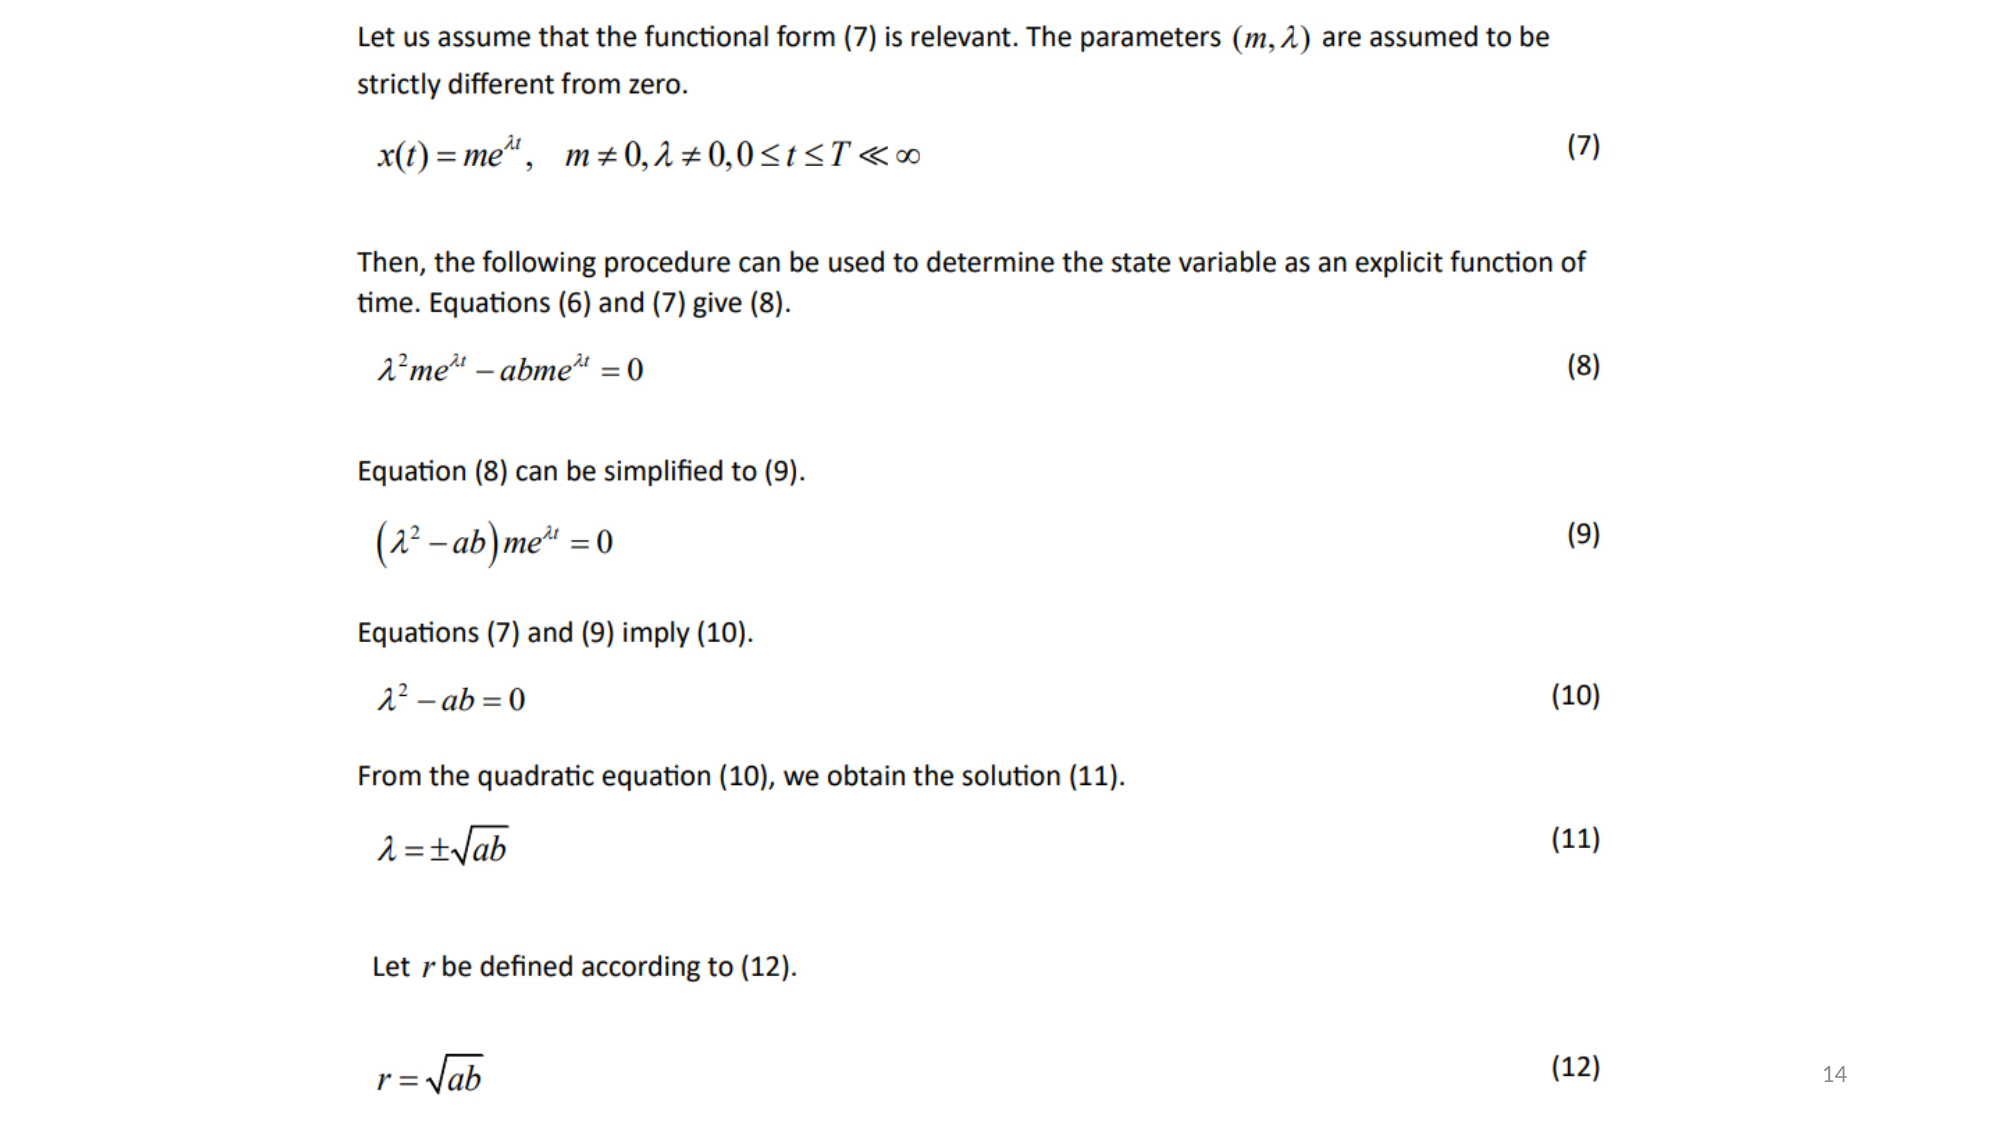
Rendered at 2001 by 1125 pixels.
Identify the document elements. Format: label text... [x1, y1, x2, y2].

picture [303, 0, 1696, 1125]
slide_number 14 [1696, 1042, 1863, 1103]
